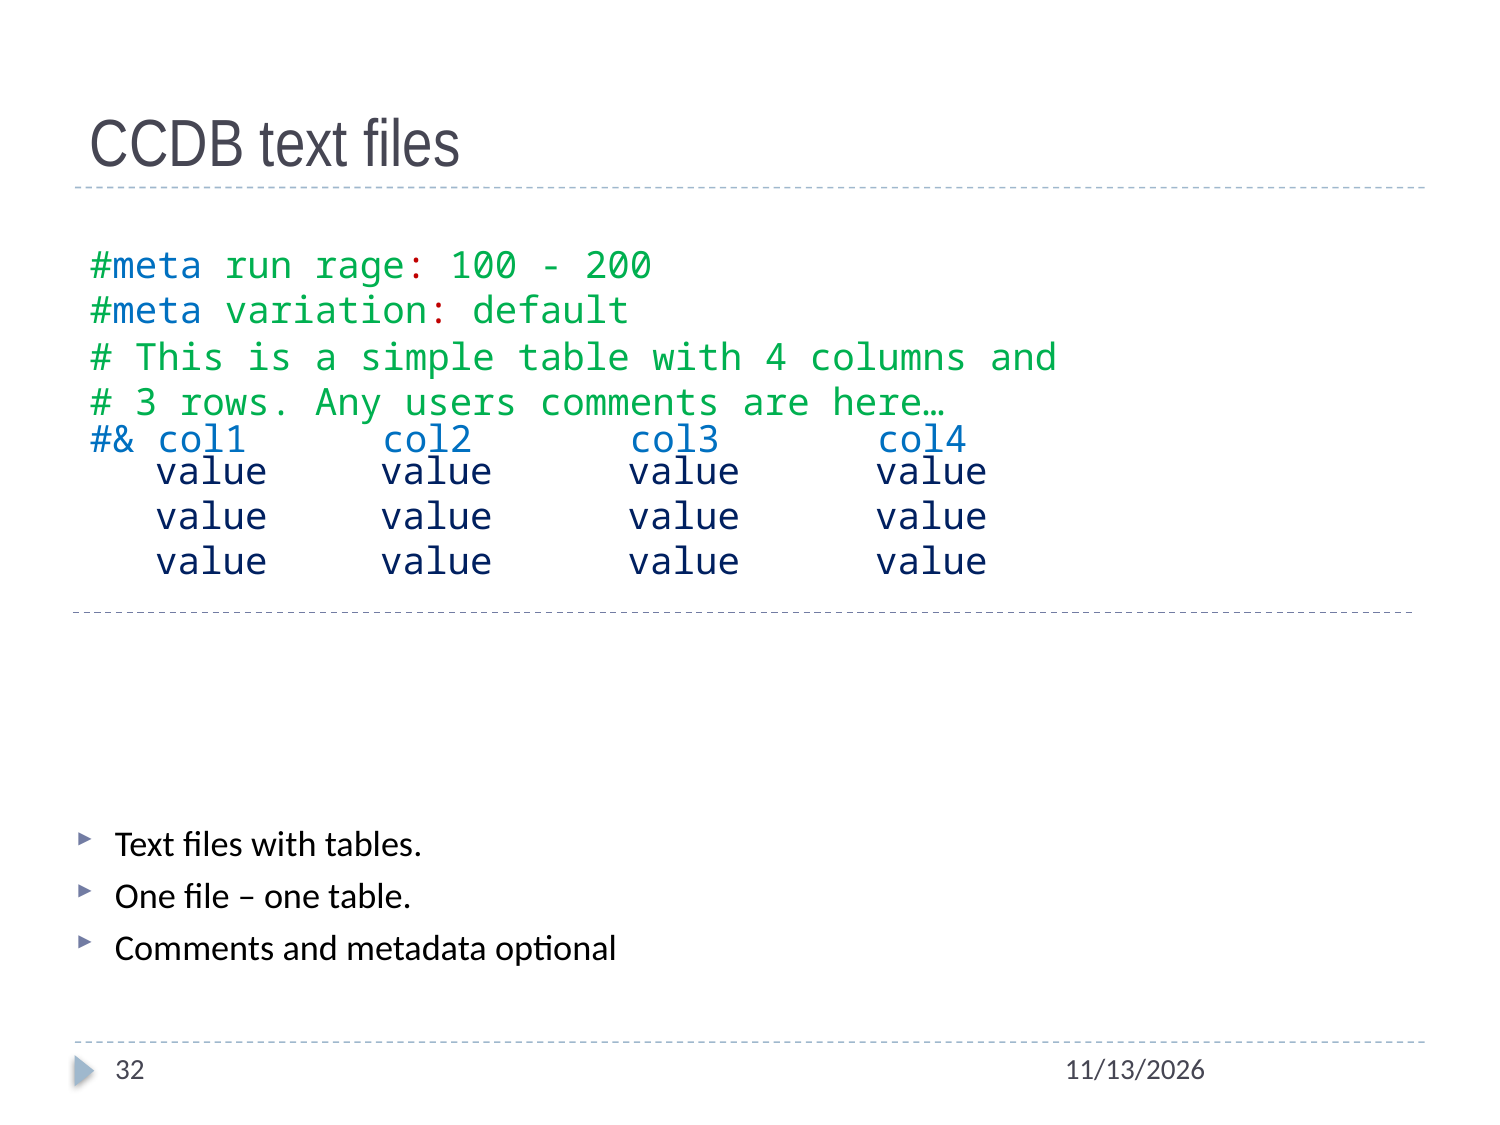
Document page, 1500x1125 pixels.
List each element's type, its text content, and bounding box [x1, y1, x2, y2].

text_box #& col1 col2 col3 col4 [74, 407, 1113, 467]
text_box value value value value value value value value value value value value [72, 439, 1111, 590]
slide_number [1050, 1042, 1426, 1103]
text_box # This is a simple table with 4 columns and # 3 rows. Any users comments are here… [74, 338, 1113, 407]
slide_number 32 [100, 1042, 426, 1103]
title CCDB text files [75, 24, 1425, 188]
text_box #meta run rage: 100 - 200 #meta variation: default [74, 233, 1113, 338]
list Text files with tables. One file – one table. Comments and metadata optional [61, 812, 1424, 976]
